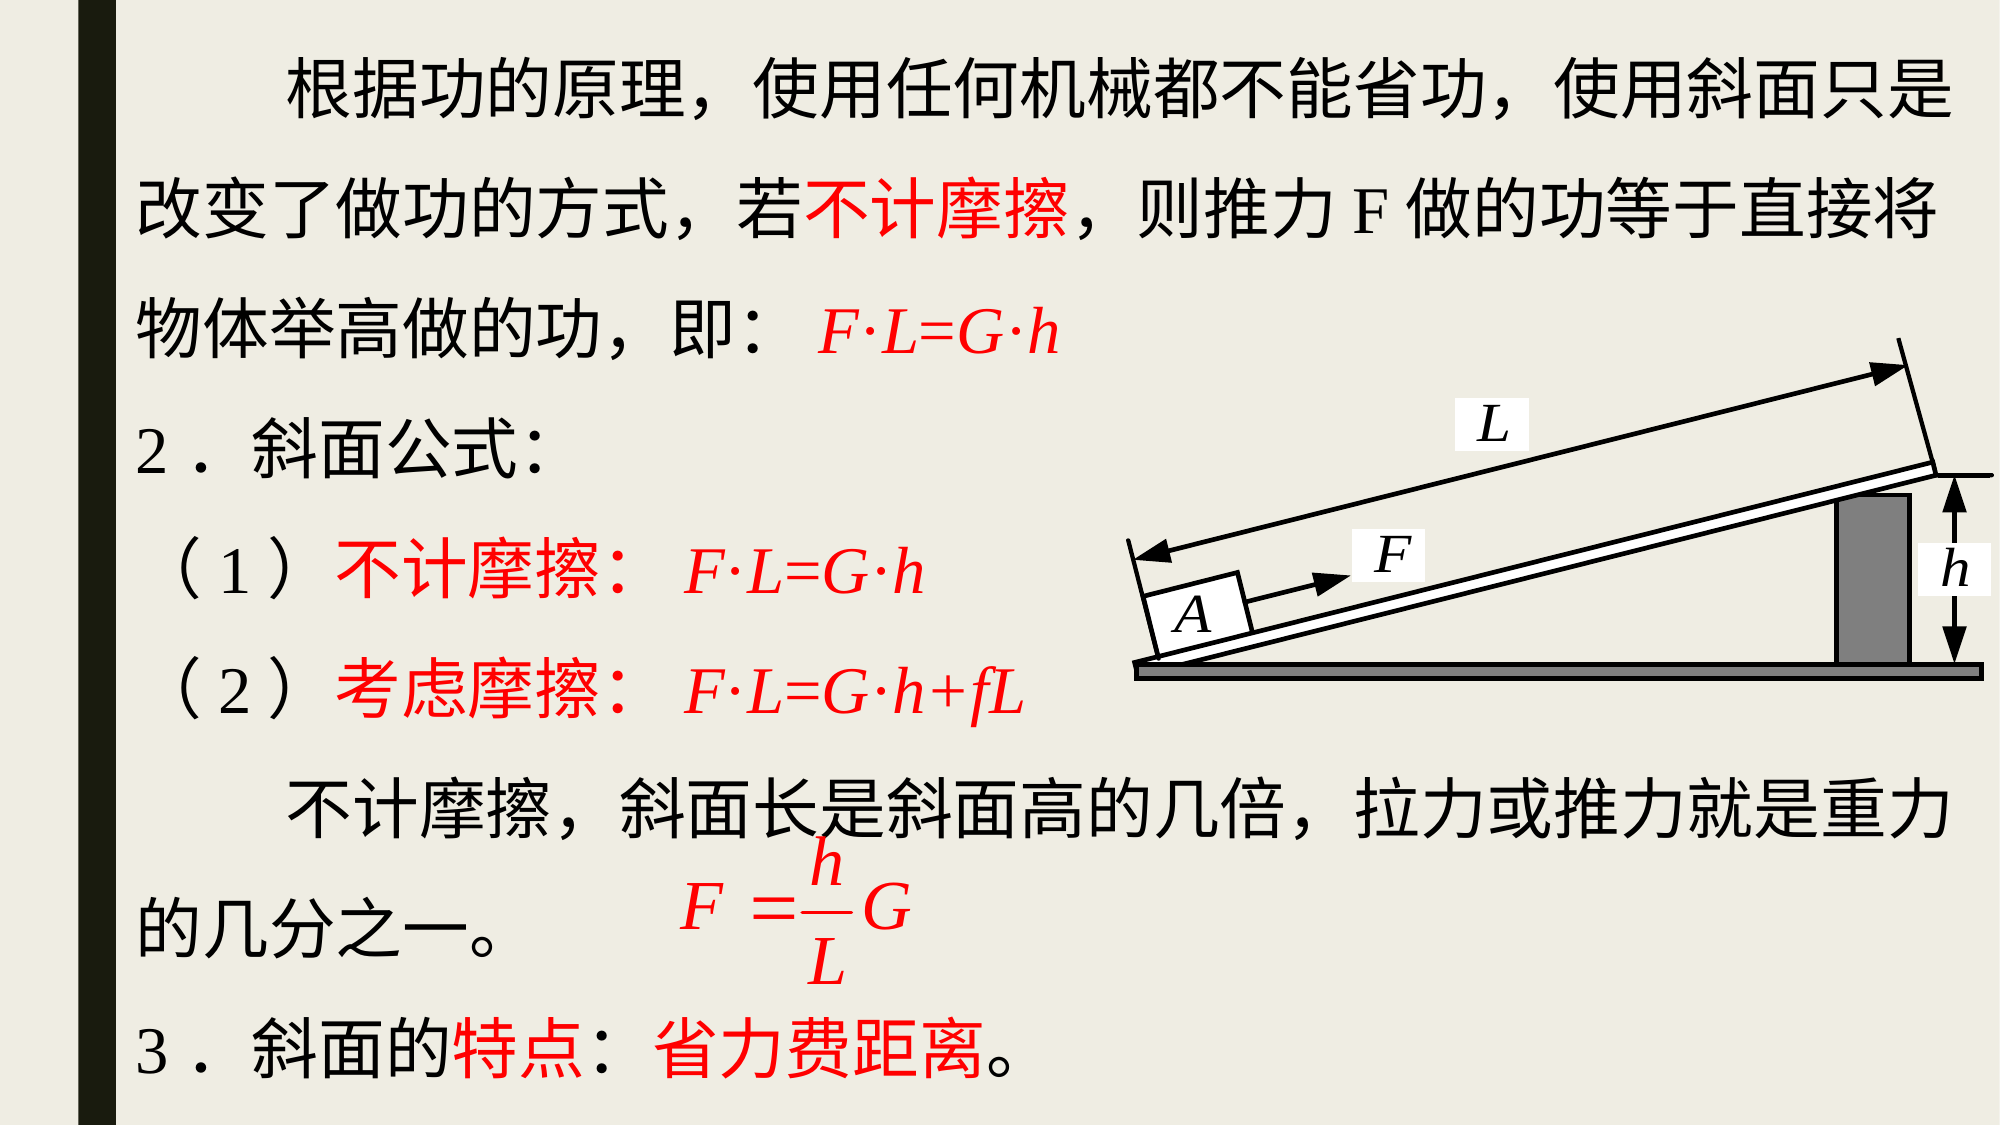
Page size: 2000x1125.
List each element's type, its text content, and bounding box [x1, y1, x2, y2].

text_box 根据功的原理，使用任何机械都不能省功，使用斜面只是改变了做功的方式，若不计摩擦，则推力F做的功等于直接将物体举高做的功，即：F·L=G·h 2．斜面公式： （1）不计摩擦：F·L=G·h （2）考虑摩擦：F·L=G·h+fL 不计摩擦，斜面长是斜面高的几倍，拉力或推力就是重力的几分之一。 3．斜面的特点：省力费距离。 [120, 0, 2000, 1125]
picture [1117, 328, 2000, 682]
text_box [667, 818, 925, 1000]
